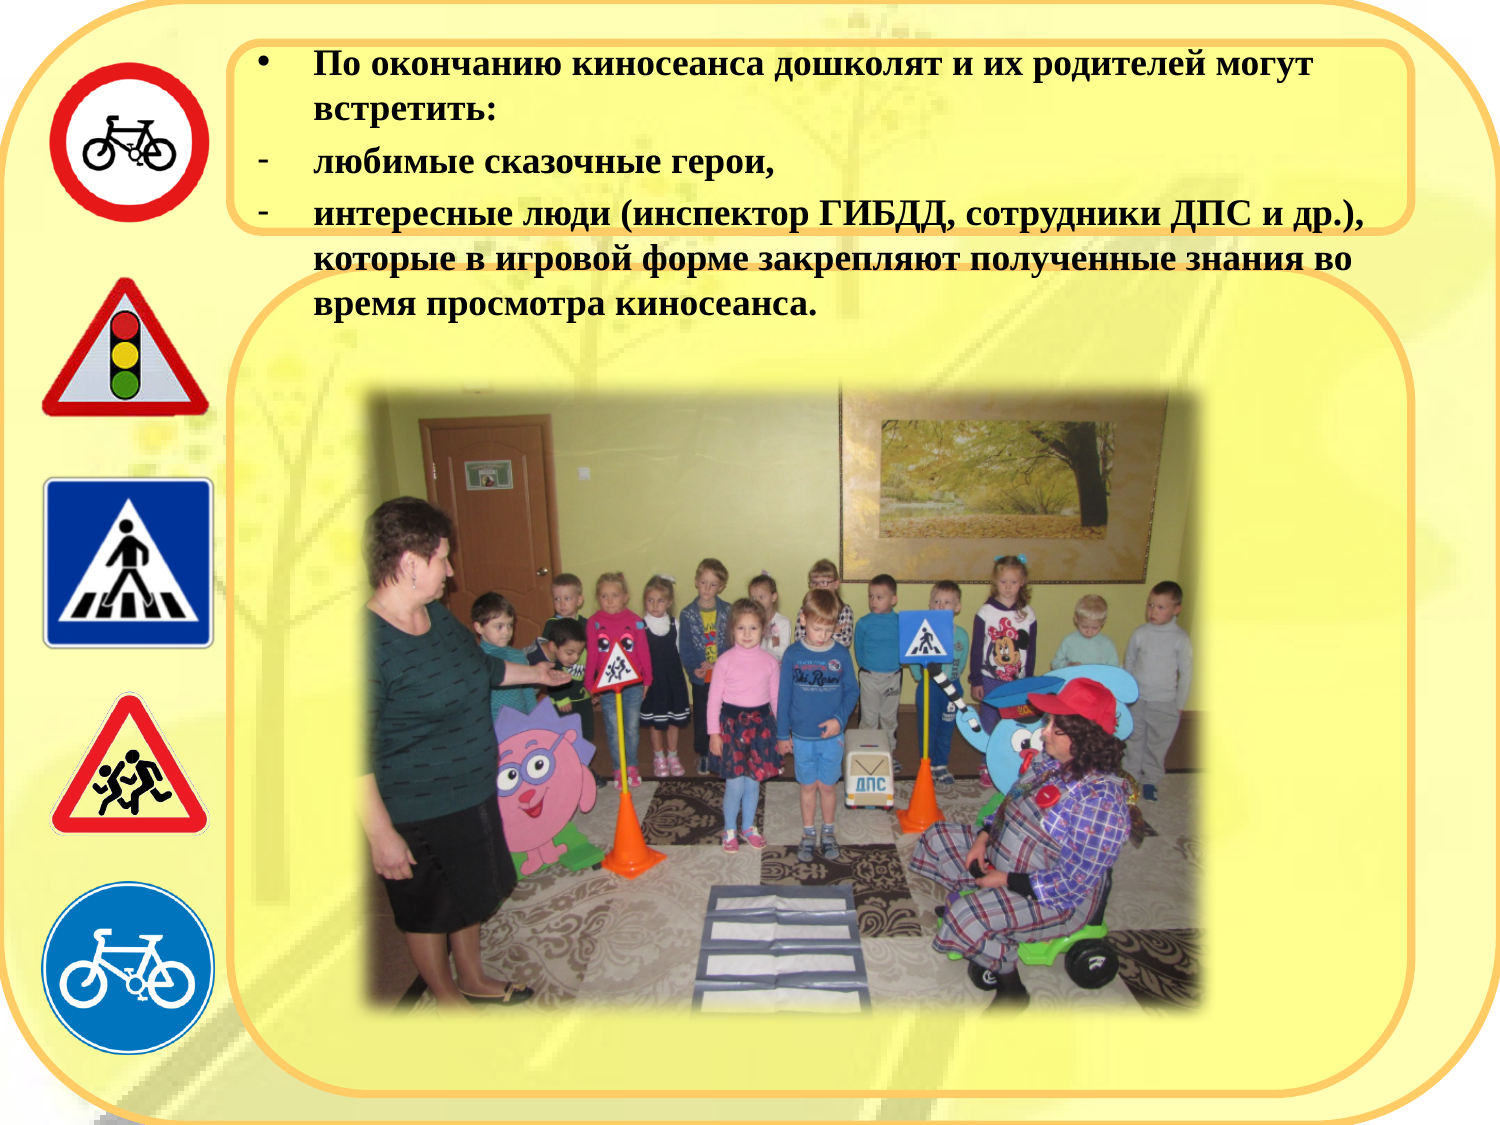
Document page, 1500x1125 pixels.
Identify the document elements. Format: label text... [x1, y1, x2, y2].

picture [41, 680, 216, 855]
picture [348, 373, 1217, 1025]
picture [41, 475, 215, 650]
picture [41, 54, 216, 229]
picture [41, 267, 215, 430]
picture [41, 881, 215, 1055]
list По окончанию киносеанса дошколят и их родителей могут встретить: любимые сказочные герои, интересные люди (инспектор ГИБДД, сотрудники ДПС и др.), которые в игровой форме закрепляют полученные знания во время просмотра киносеанса. [242, 30, 1439, 774]
